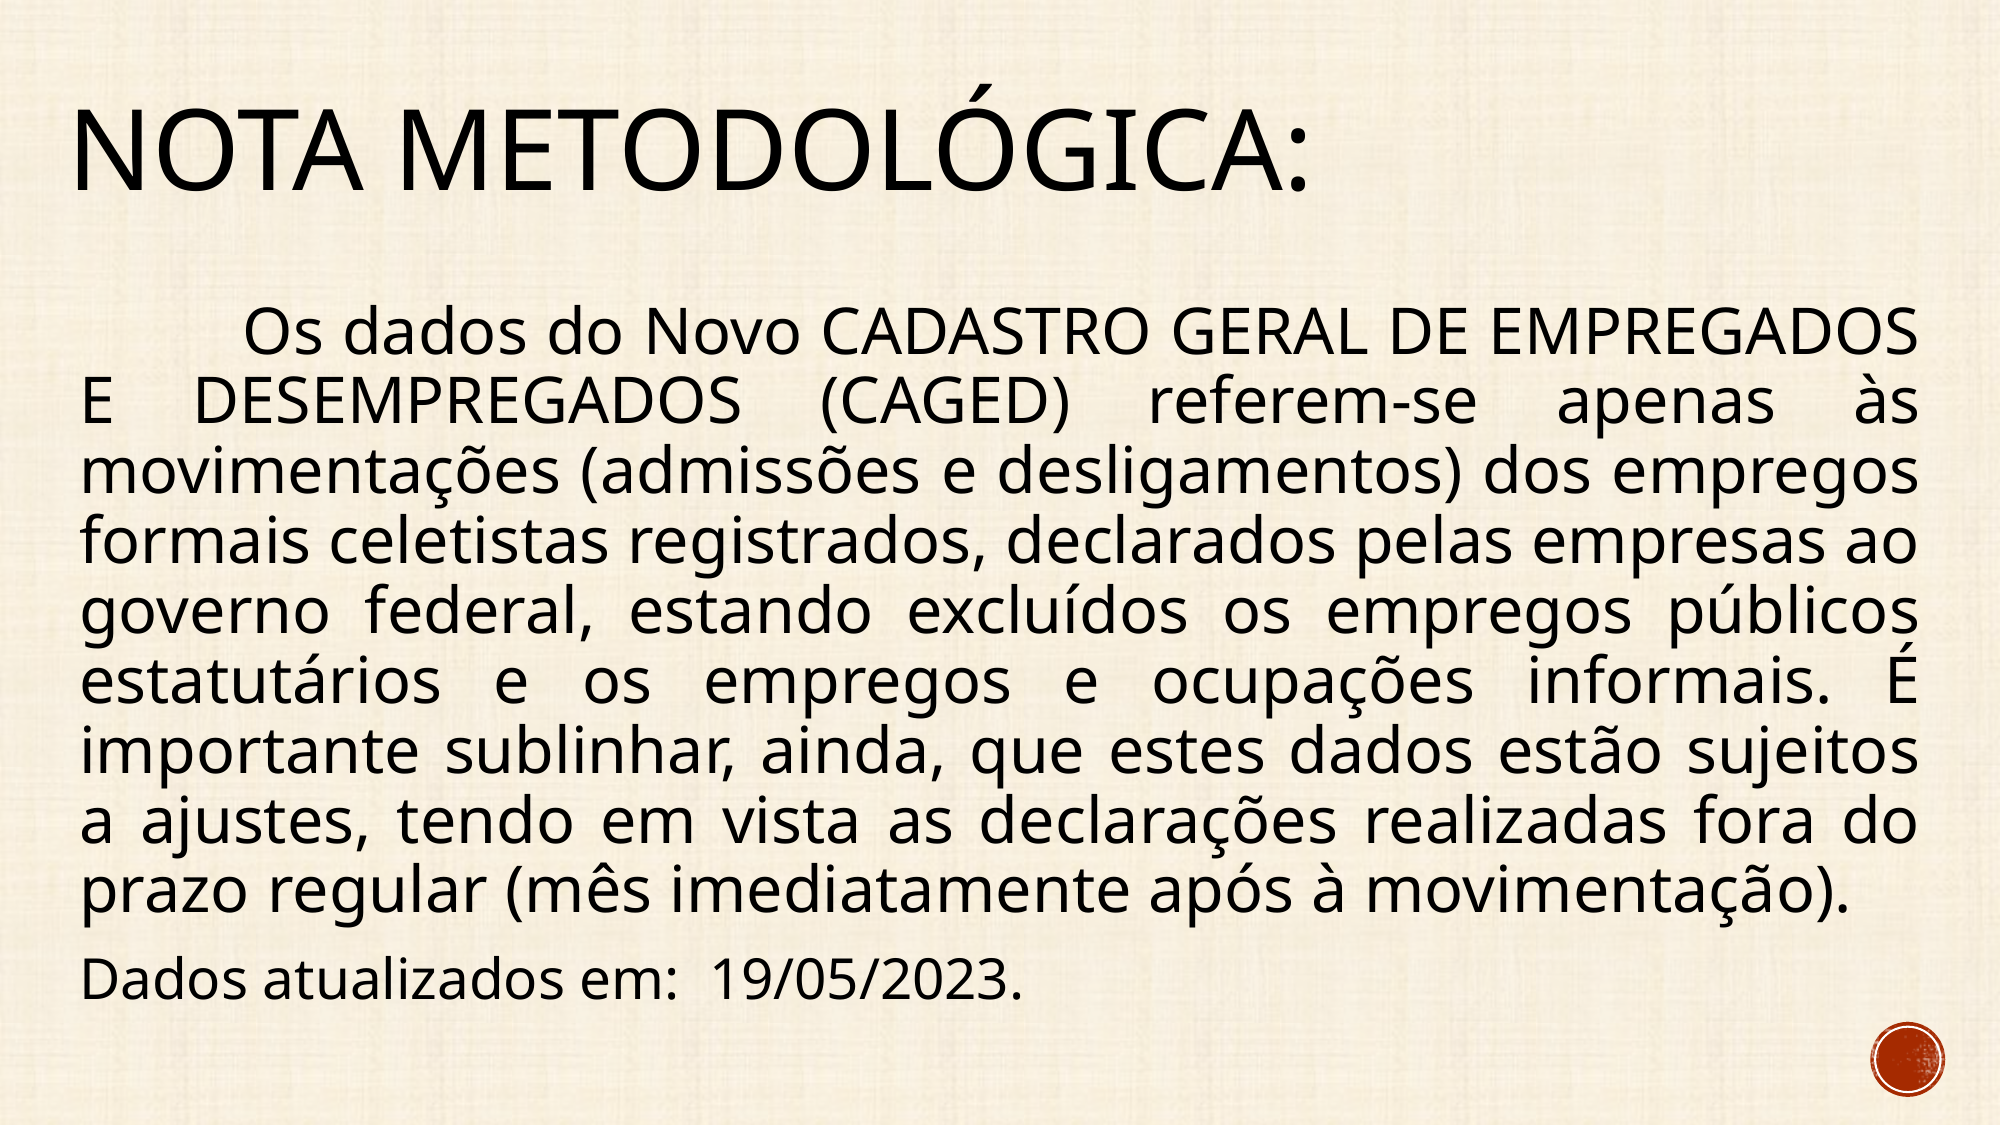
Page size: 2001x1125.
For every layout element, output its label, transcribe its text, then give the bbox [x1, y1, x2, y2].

list Os dados do Novo CADASTRO GERAL DE EMPREGADOS E DESEMPREGADOS (CAGED) referem-se apenas às movimentações (admissões e desligamentos) dos empregos formais celetistas registrados, declarados pelas empresas ao governo federal, estando excluídos os empregos públicos estatutários e os empregos e ocupações informais. É importante sublinhar, ainda, que estes dados estão sujeitos a ajustes, tendo em vista as declarações realizadas fora do prazo regular (mês imediatamente após à movimentação). Dados atualizados em: 19/05/2023. [64, 290, 1937, 1049]
title Nota metodológica: [52, 55, 1937, 254]
